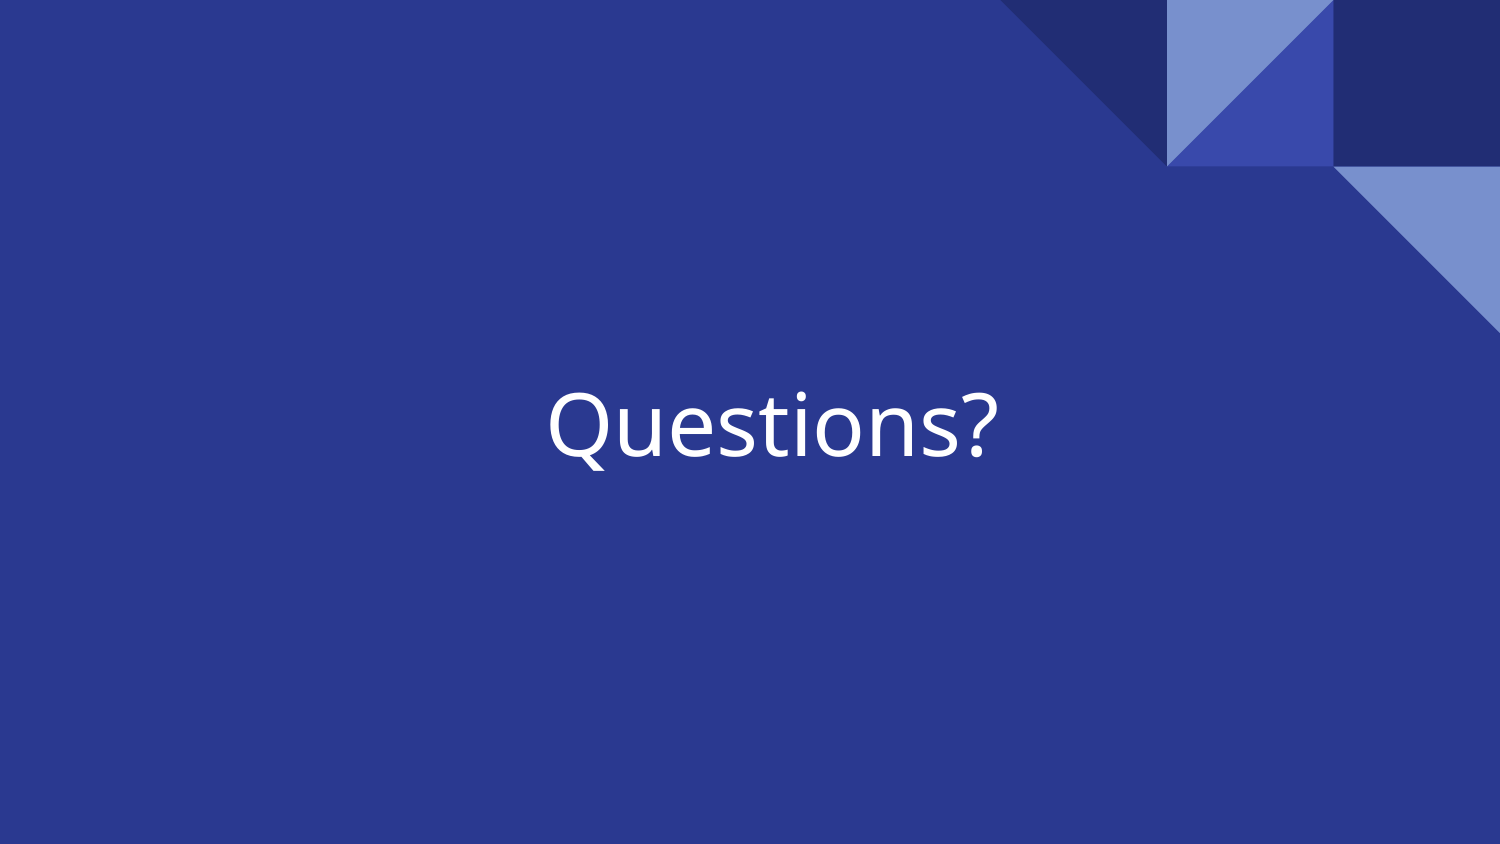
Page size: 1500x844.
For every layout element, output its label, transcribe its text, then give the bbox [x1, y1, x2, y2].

title Questions? [98, 353, 1447, 491]
